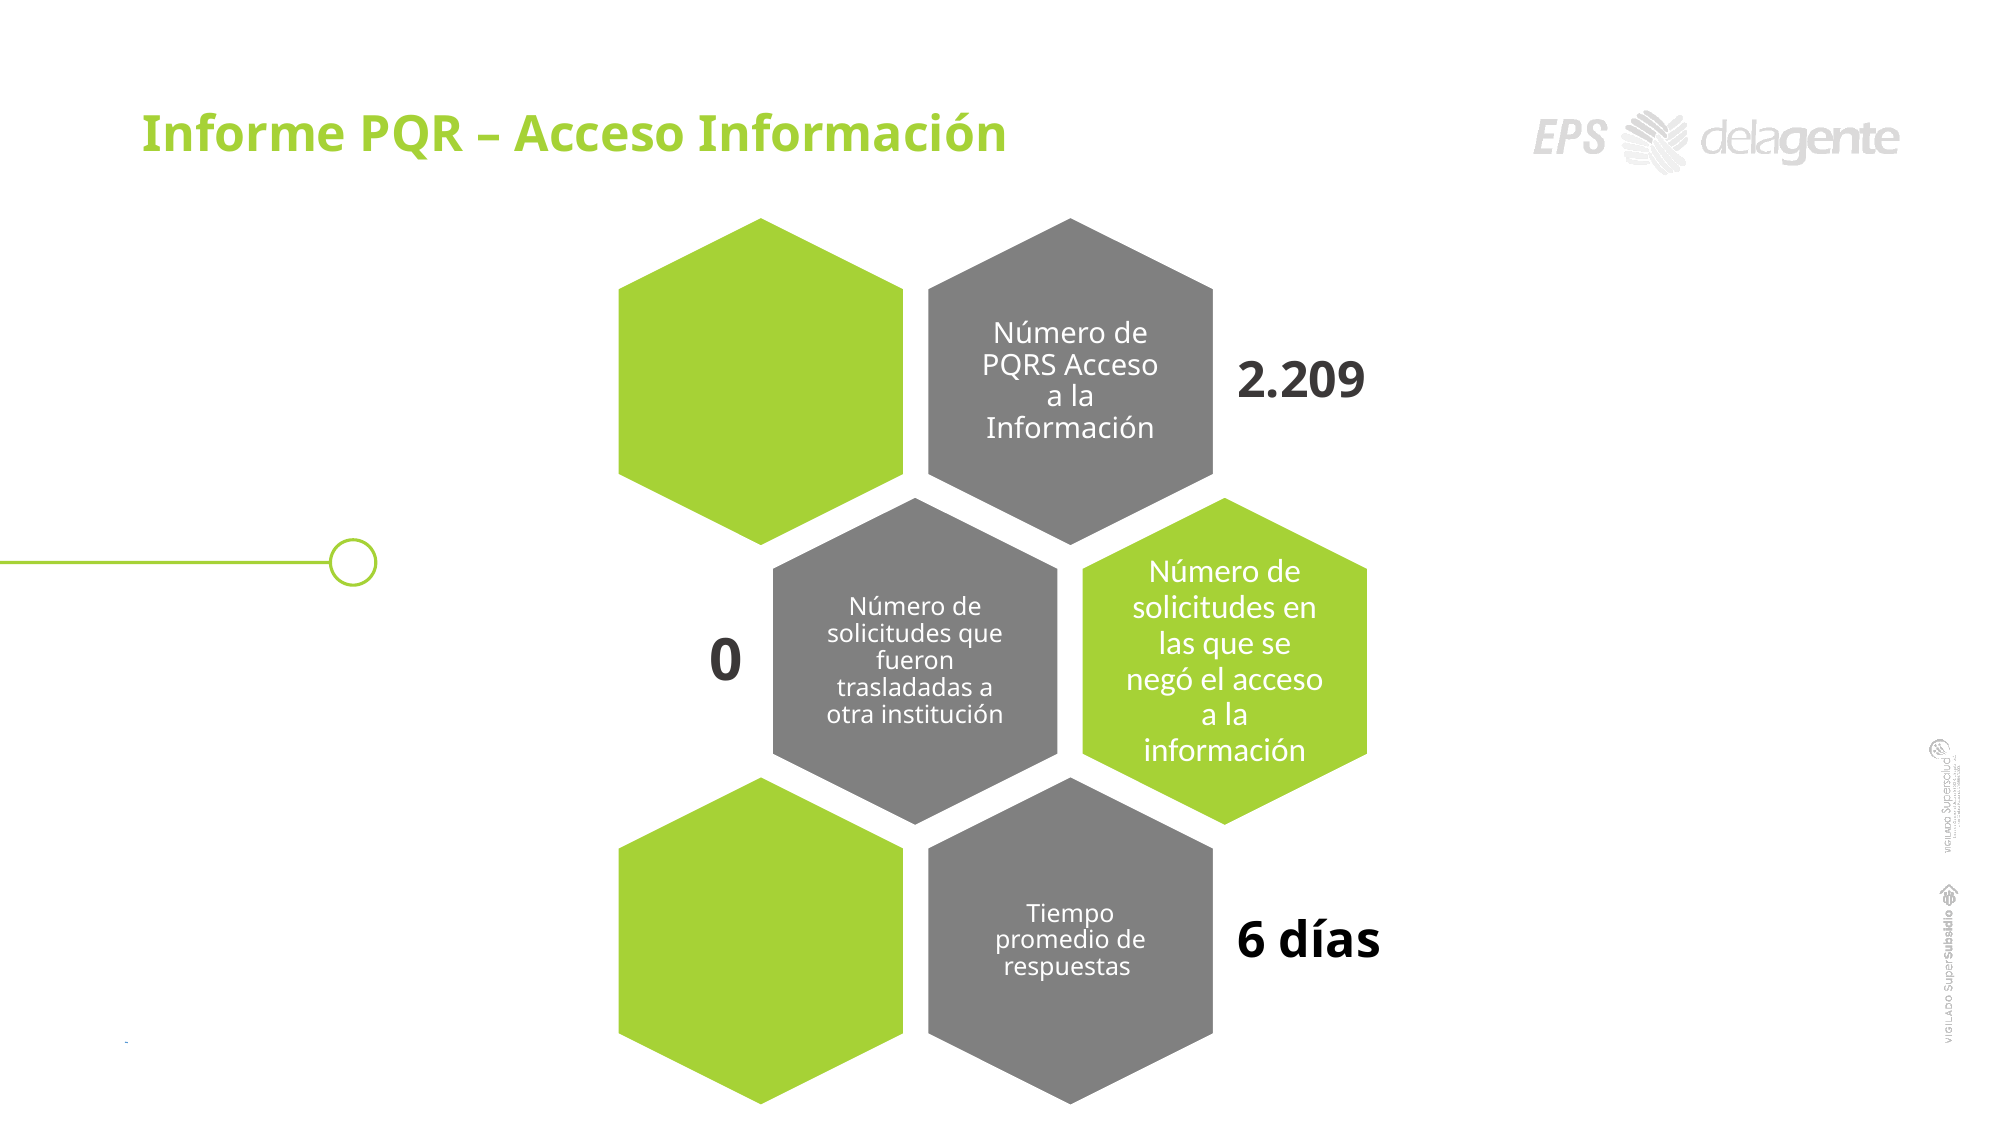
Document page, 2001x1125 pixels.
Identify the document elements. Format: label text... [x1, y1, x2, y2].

text_box Informe PQR – Acceso Información [127, 87, 1053, 170]
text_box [0, 539, 330, 586]
picture [1929, 739, 1960, 1043]
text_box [330, 216, 1664, 1106]
picture [1523, 108, 1908, 179]
